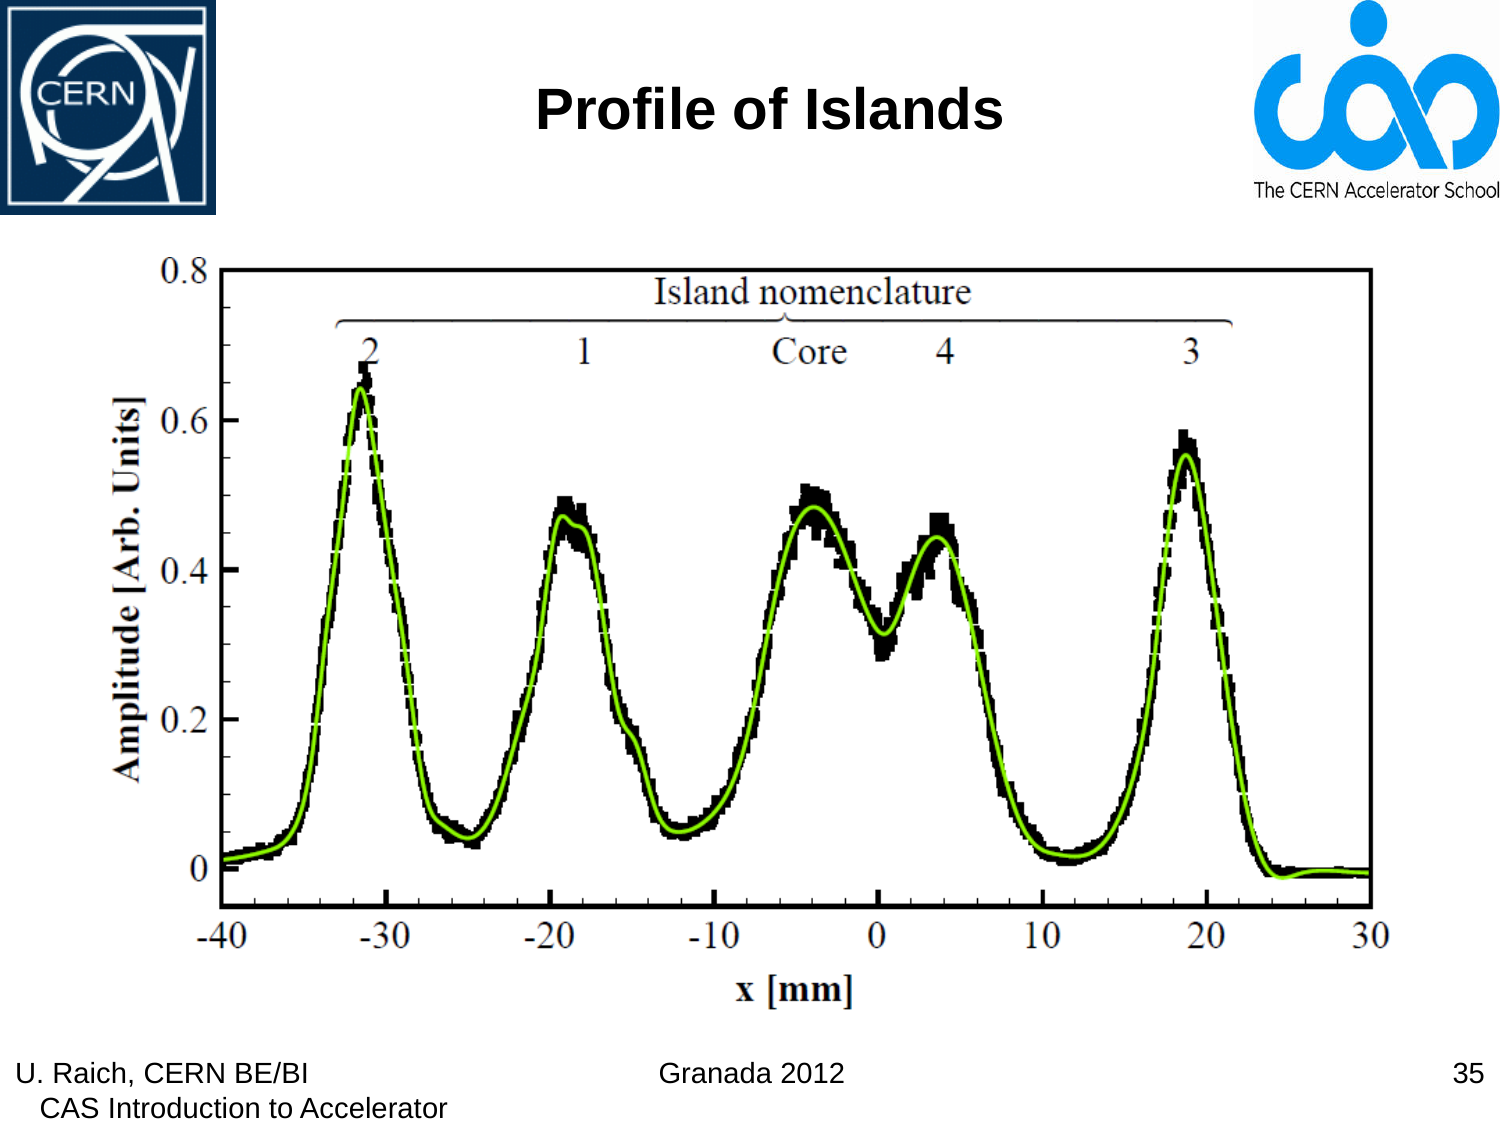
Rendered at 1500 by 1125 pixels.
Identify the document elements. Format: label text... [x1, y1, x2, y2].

title Profile of Islands [316, 37, 1225, 175]
picture [0, 0, 216, 215]
slide_number 35 [1137, 1046, 1500, 1125]
picture [93, 257, 1395, 1029]
picture [1253, 0, 1500, 200]
footer U. Raich, CERN BE/BI CAS Introduction to Accelerator Physics [0, 1046, 563, 1125]
